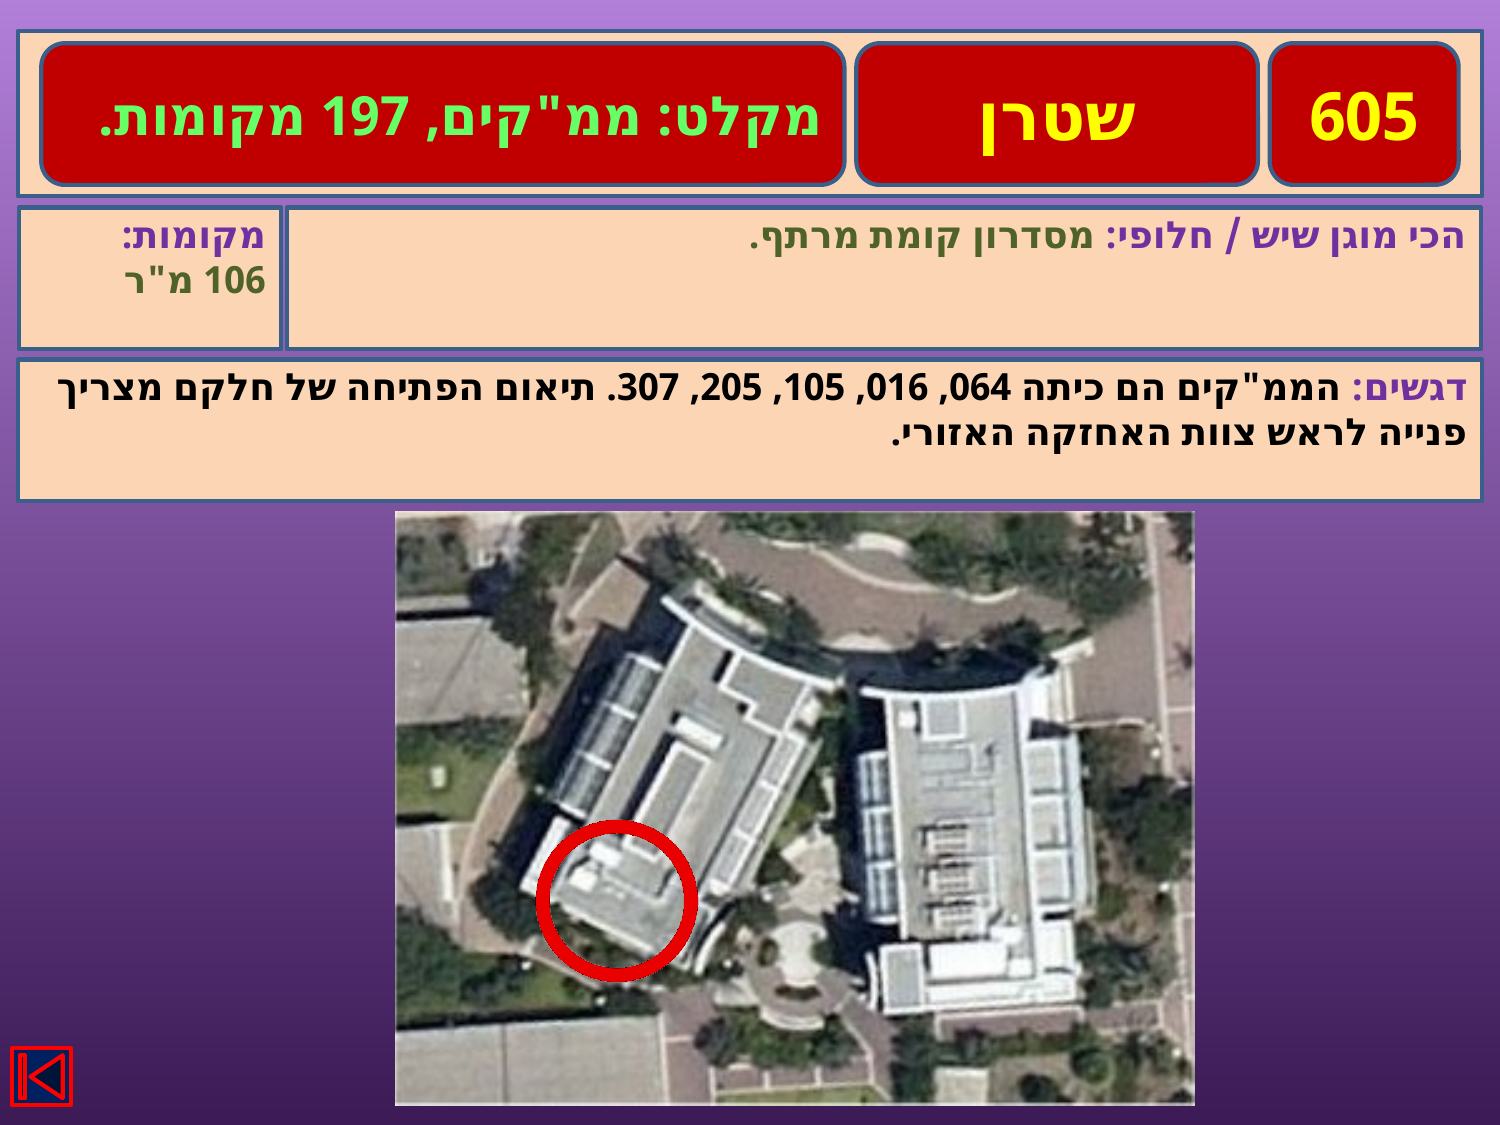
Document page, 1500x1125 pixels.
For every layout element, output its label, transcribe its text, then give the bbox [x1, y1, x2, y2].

text_box מקומות: 106 מ"ר [17, 205, 283, 351]
text_box הכי מוגן שיש / חלופי: מסדרון קומת מרתף. [285, 205, 1483, 351]
text_box [10, 1046, 73, 1107]
text_box שטרן [854, 41, 1261, 187]
text_box דגשים: הממ"קים הם כיתה 064, 016, 105, 205, 307. תיאום הפתיחה של חלקם מצריך פנייה לראש צוות האחזקה האזורי. [16, 357, 1484, 503]
text_box 605 [1267, 41, 1461, 187]
text_box [16, 29, 1484, 198]
picture [394, 511, 1195, 1106]
text_box מקלט: ממ"קים, 197 מקומות. [39, 41, 847, 187]
